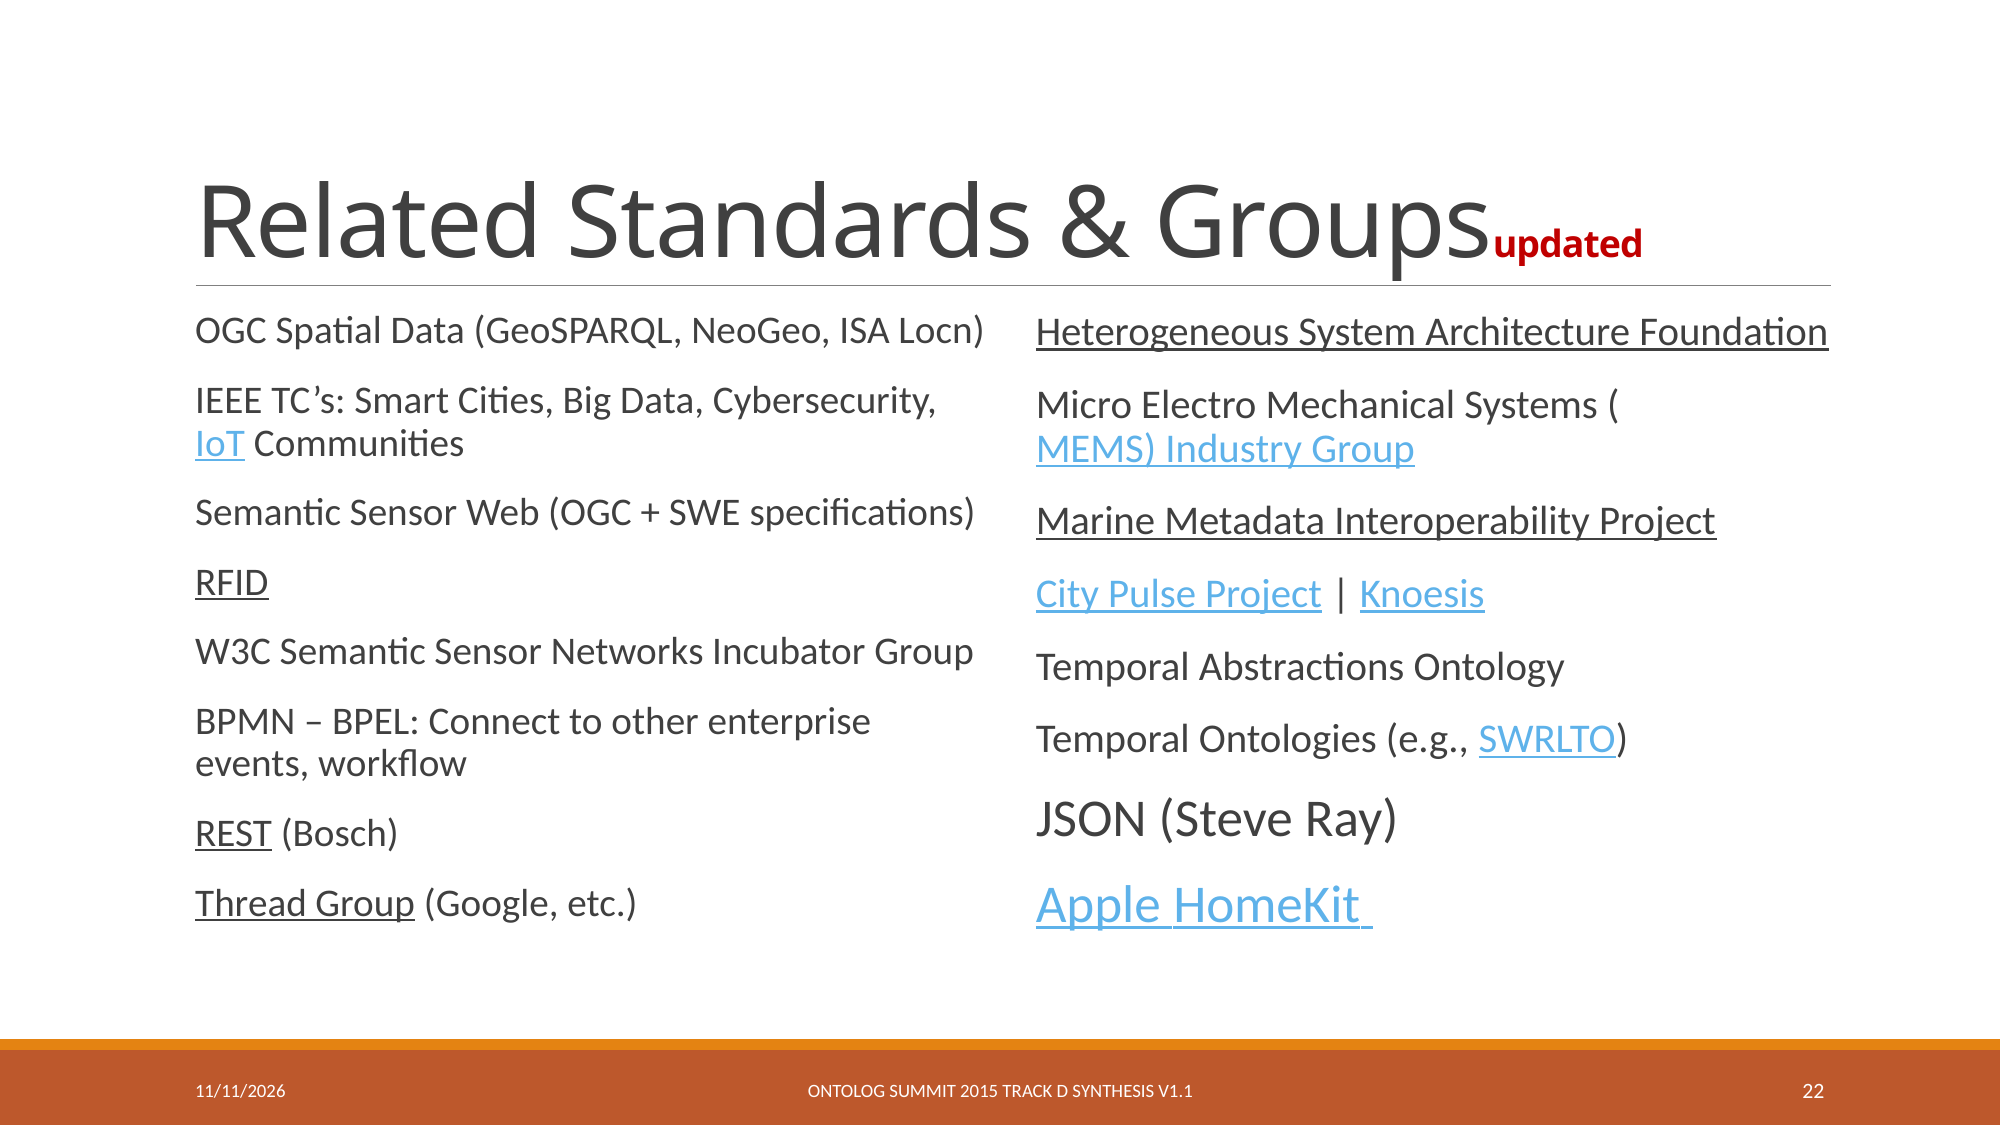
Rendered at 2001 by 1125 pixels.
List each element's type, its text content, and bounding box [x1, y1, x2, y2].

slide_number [180, 1059, 586, 1120]
footer Ontolog Summit 2015 Track D Synthesis V1.1 [604, 1059, 1396, 1120]
list Heterogeneous System Architecture Foundation Micro Electro Mechanical Systems (MEMS) Industry Group Marine Metadata Interoperability Project City Pulse Project | Knoesis Temporal Abstractions Ontology Temporal Ontologies (e.g., SWRLTO) JSON (Steve Ray) Apple HomeKit [1020, 302, 1830, 963]
title Related Standards & Groupsupdated [180, 47, 1830, 285]
list OGC Spatial Data (GeoSPARQL, NeoGeo, ISA Locn) IEEE TC’s: Smart Cities, Big Data, Cybersecurity, IoT Communities Semantic Sensor Web (OGC + SWE specifications) RFID W3C Semantic Sensor Networks Incubator Group BPMN – BPEL: Connect to other enterprise events, workflow REST (Bosch) Thread Group (Google, etc.) [180, 302, 990, 963]
slide_number 22 [1624, 1059, 1840, 1120]
